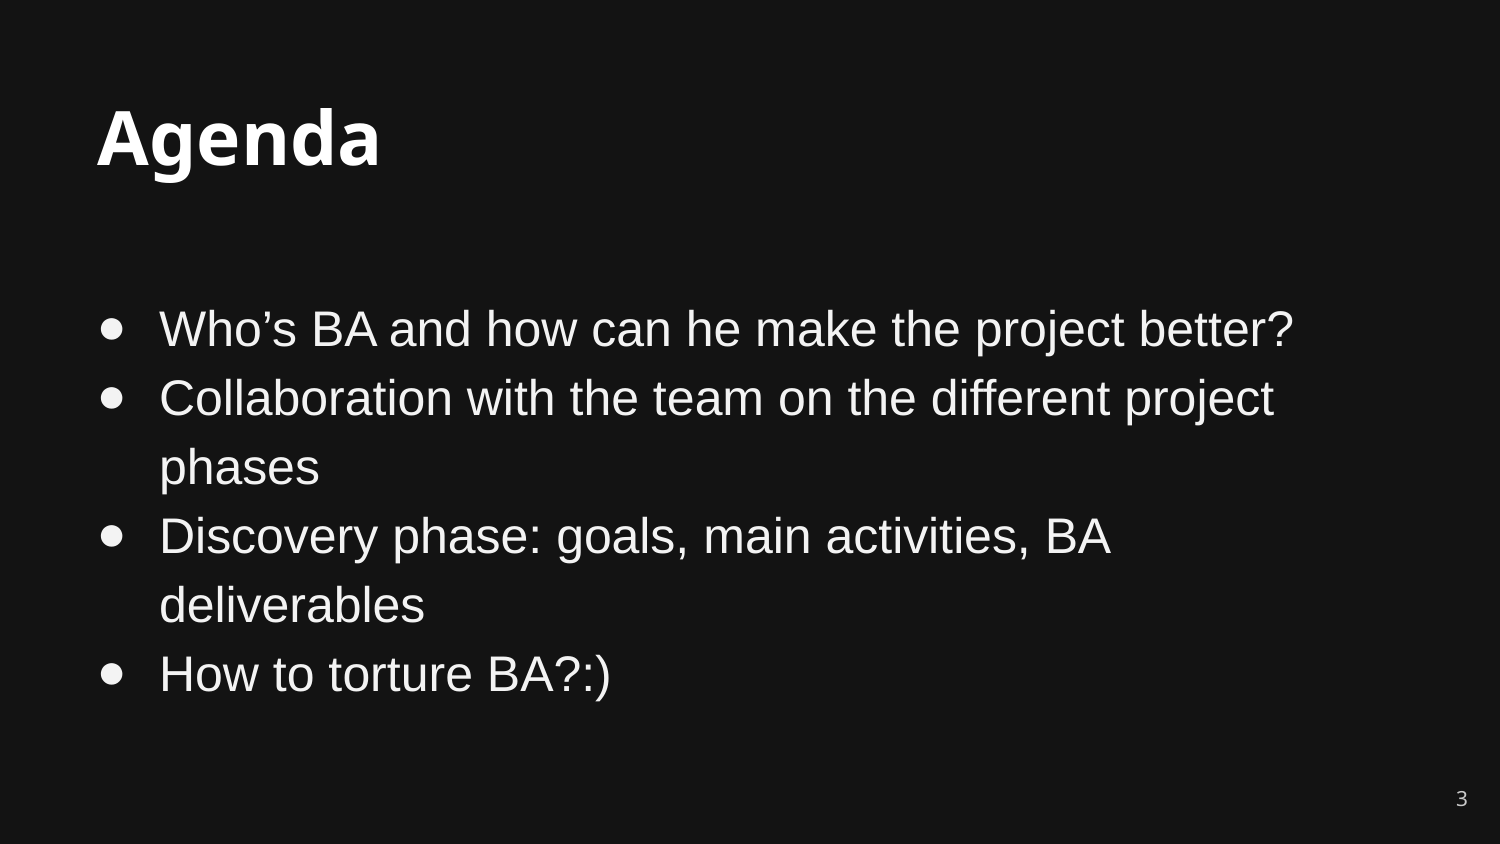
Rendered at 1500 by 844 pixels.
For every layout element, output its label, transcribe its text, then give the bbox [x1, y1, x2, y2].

title Agenda [82, 64, 1371, 207]
subtitle Who’s BA and how can he make the project better? Collaboration with the team on the different project phases Discovery phase: goals, main activities, BA deliverables How to torture BA?:) [69, 272, 1393, 592]
slide_number 3 [1392, 767, 1483, 833]
